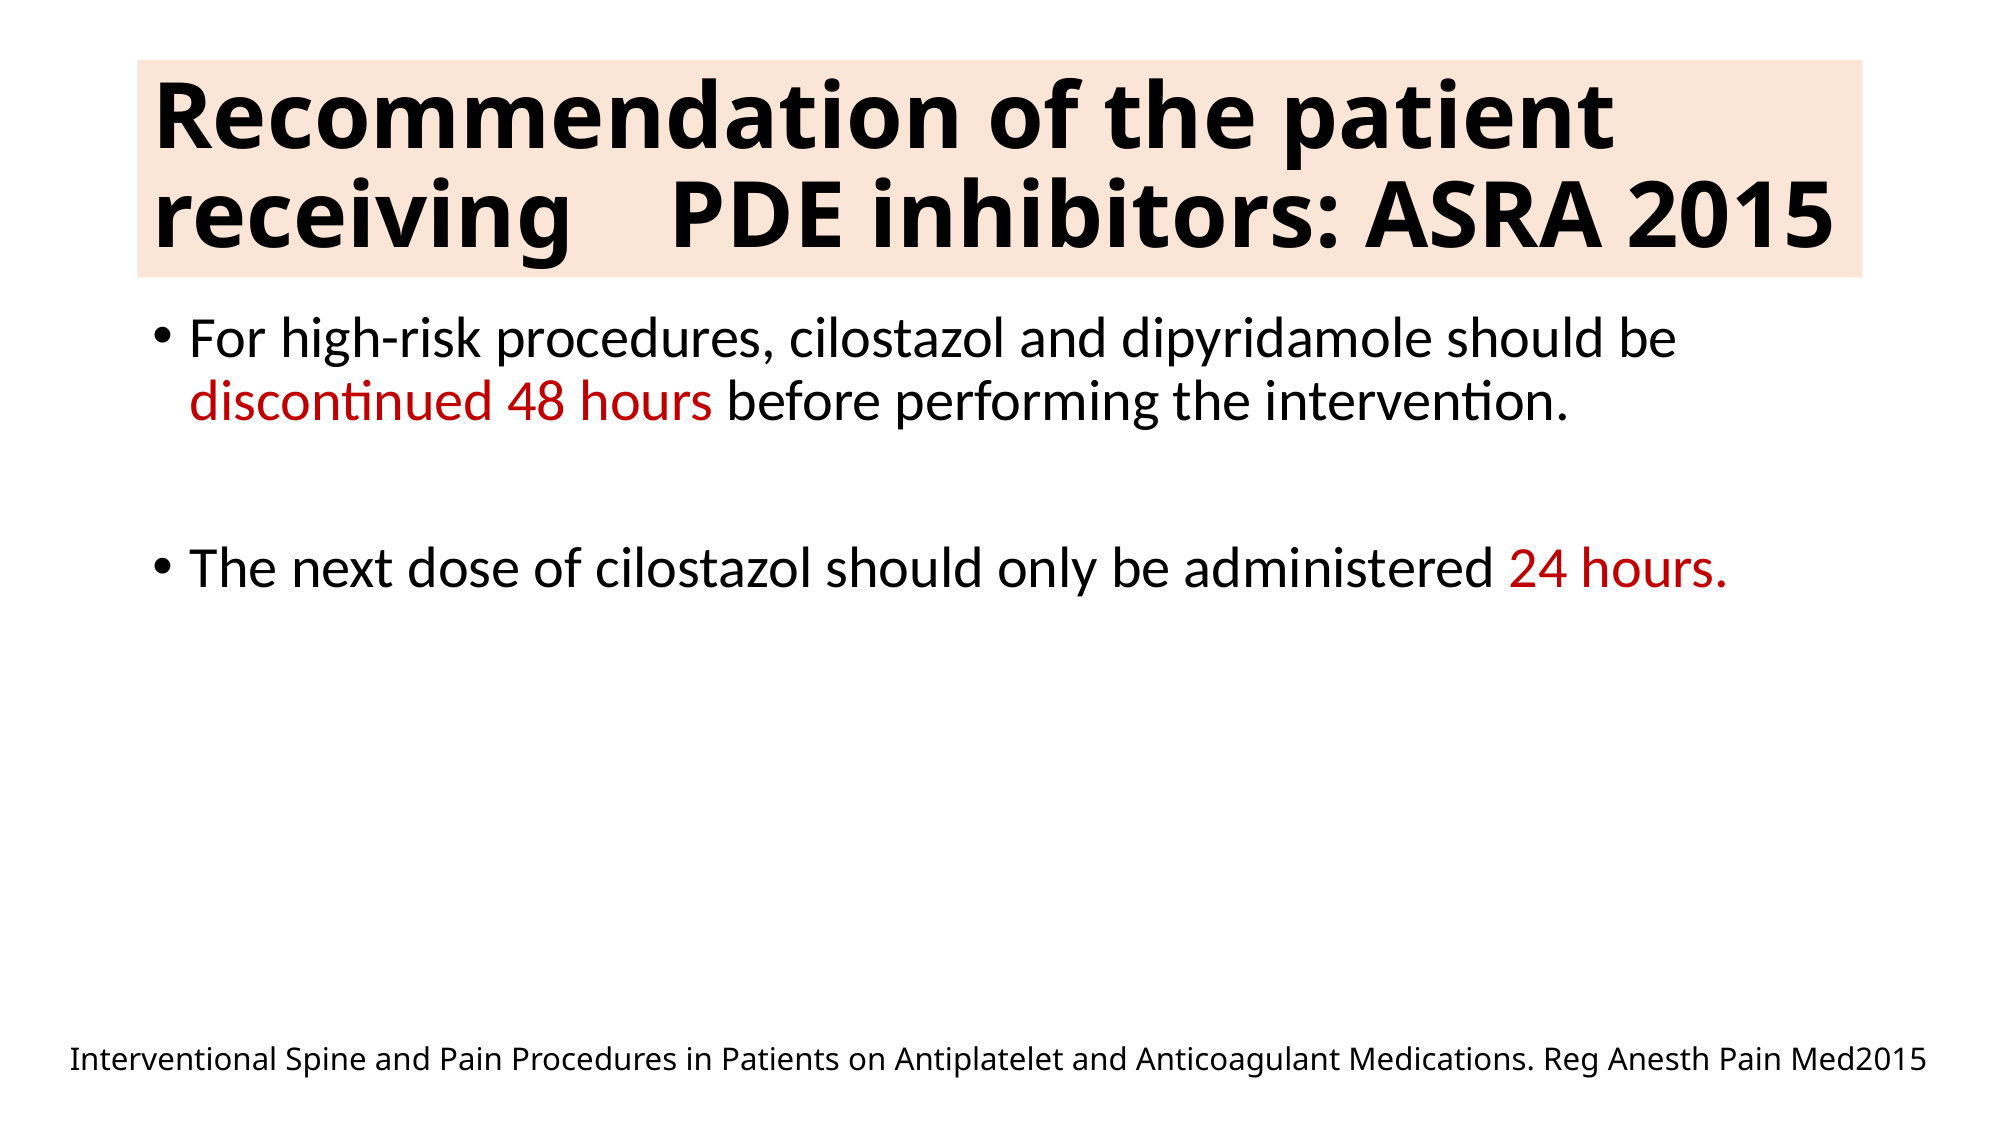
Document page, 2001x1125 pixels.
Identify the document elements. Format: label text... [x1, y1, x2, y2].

text_box Interventional Spine and Pain Procedures in Patients on Antiplatelet and Anticoagulant Medications. Reg Anesth Pain Med2015 [61, 1030, 1939, 1085]
title Recommendation of the patient receiving PDE inhibitors: ASRA 2015 [137, 59, 1863, 278]
list For high-risk procedures, cilostazol and dipyridamole should be discontinued 48 hours before performing the intervention. The next dose of cilostazol should only be administered 24 hours. [137, 299, 1863, 1014]
